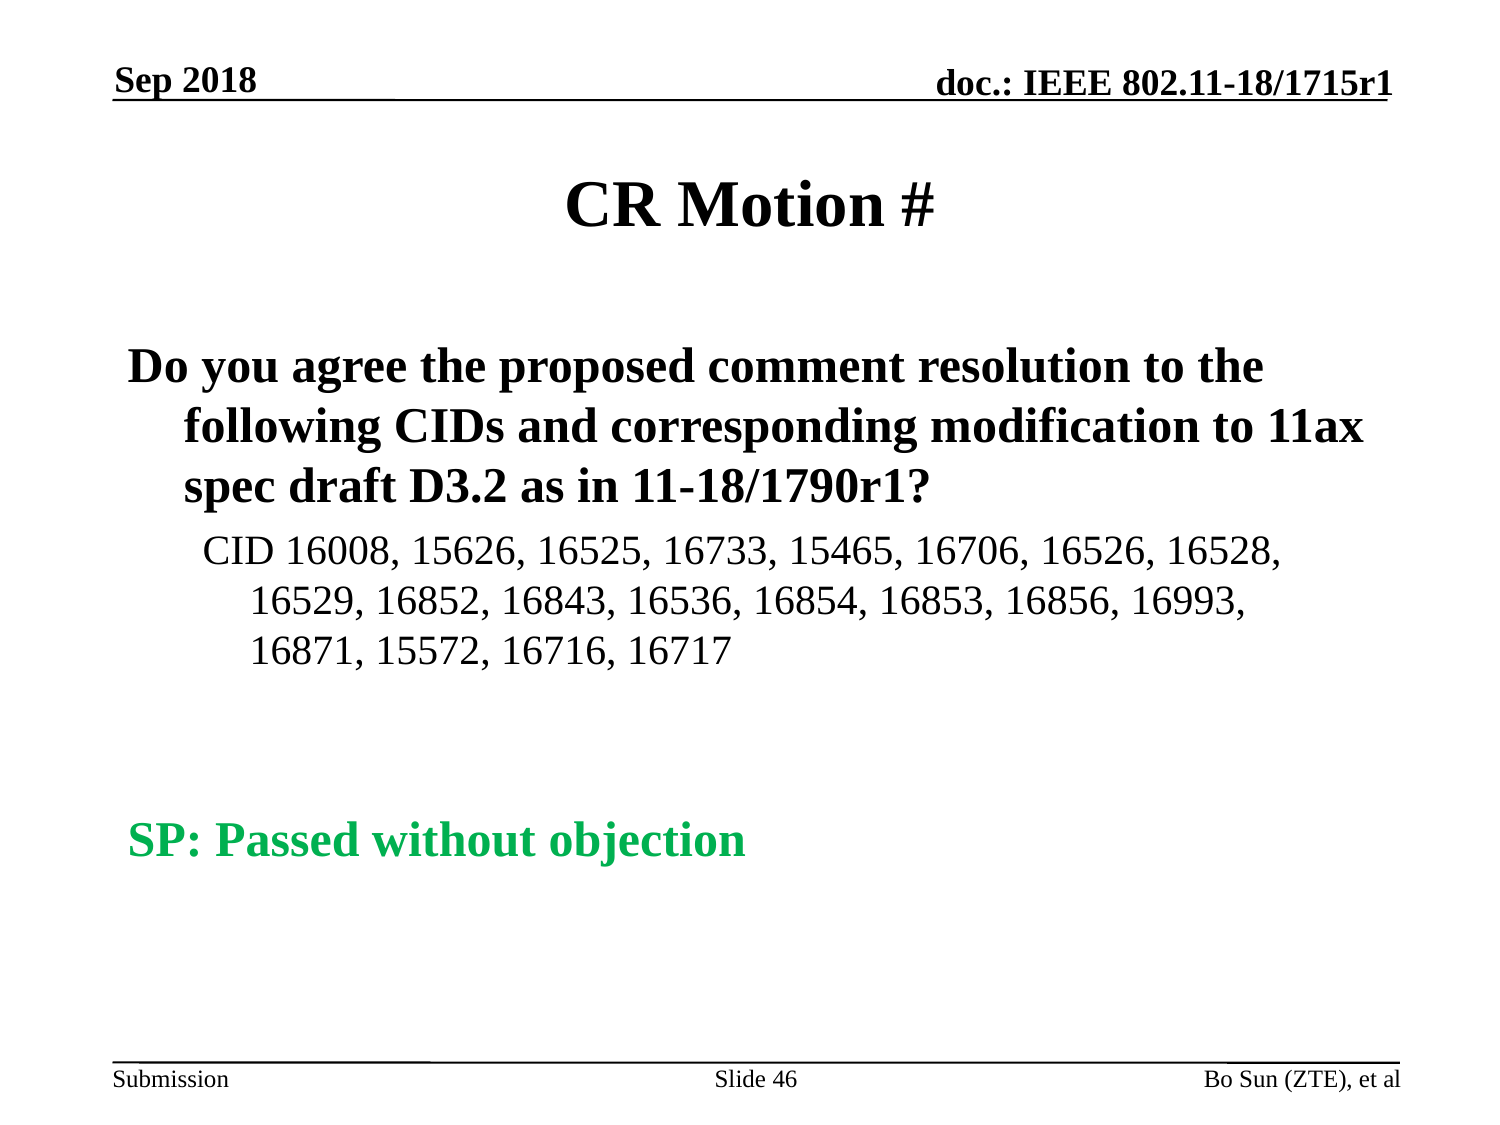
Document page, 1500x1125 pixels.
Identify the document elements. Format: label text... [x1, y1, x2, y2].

slide_number Slide 46 [712, 1061, 800, 1123]
footer Bo Sun (ZTE), et al [1200, 1061, 1402, 1093]
list Do you agree the proposed comment resolution to the following CIDs and corresponding modification to 11ax spec draft D3.2 as in 11-18/1790r1? CID 16008, 15626, 16525, 16733, 15465, 16706, 16526, 16528, 16529, 16852, 16843, 16536, 16854, 16853, 16856, 16993, 16871, 15572, 16716, 16717 SP: Passed without objection [112, 324, 1388, 1001]
title CR Motion # [112, 112, 1388, 288]
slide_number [114, 54, 259, 101]
